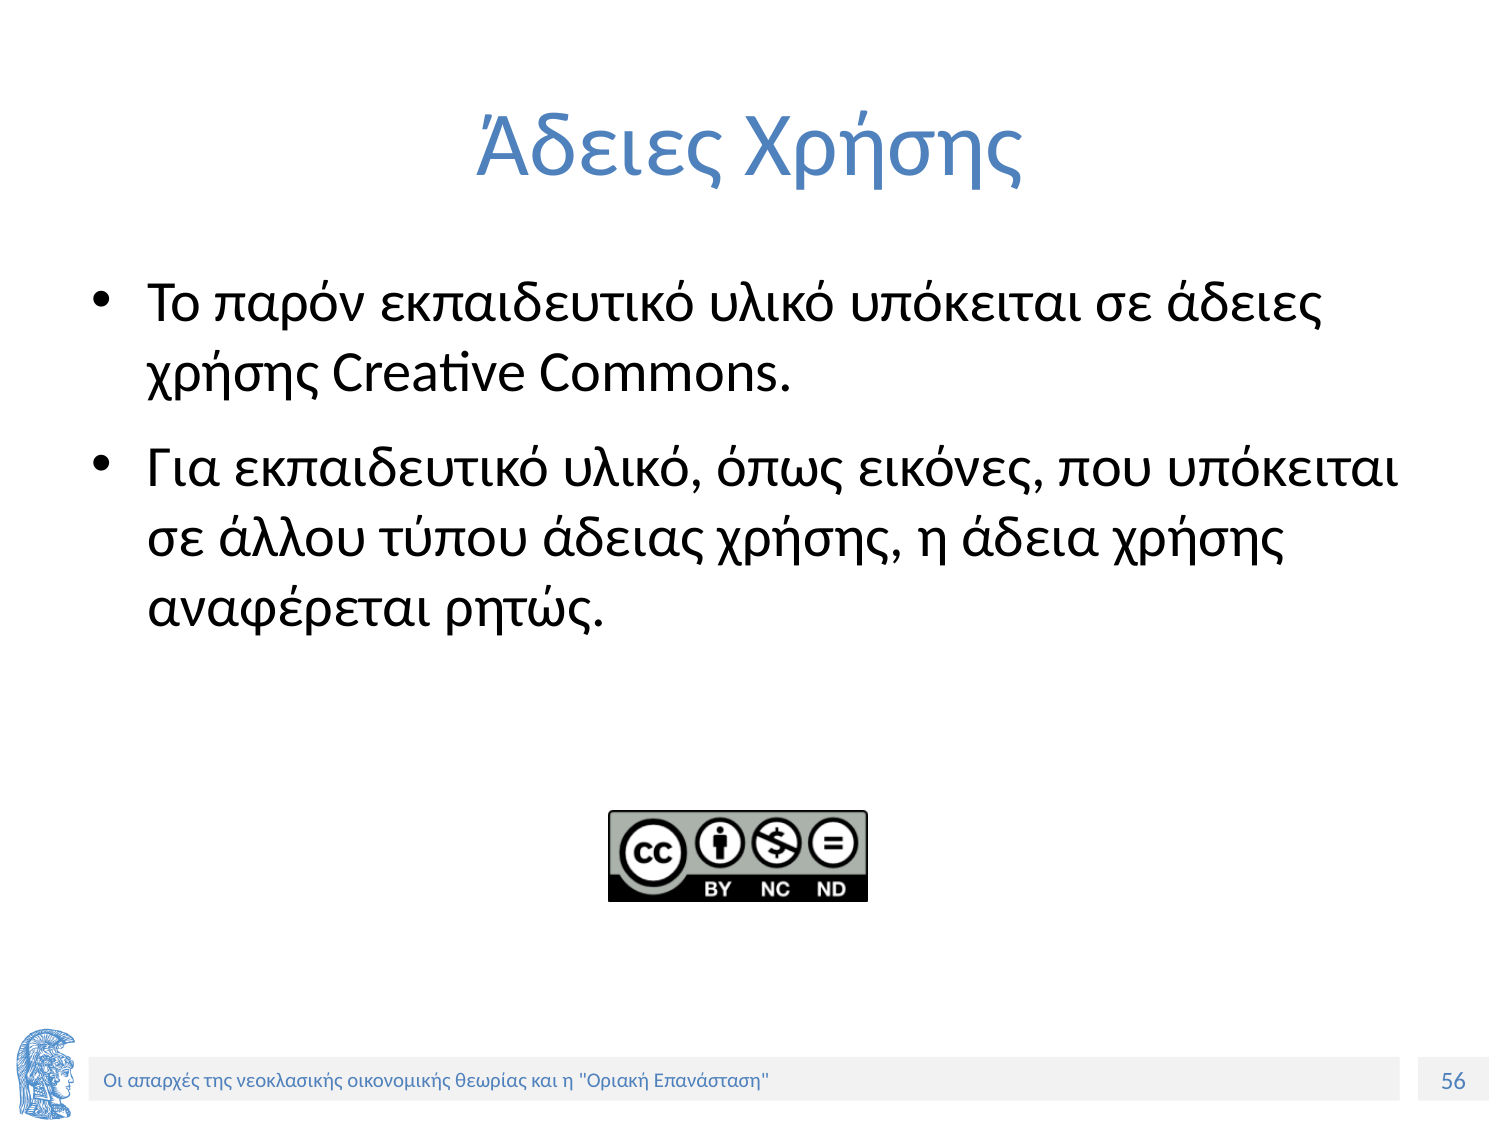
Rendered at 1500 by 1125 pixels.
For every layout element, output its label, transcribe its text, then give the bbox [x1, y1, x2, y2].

list Το παρόν εκπαιδευτικό υλικό υπόκειται σε άδειες χρήσης Creative Commons. Για εκπαιδευτικό υλικό, όπως εικόνες, που υπόκειται σε άλλου τύπου άδειας χρήσης, η άδεια χρήσης αναφέρεται ρητώς. [76, 255, 1427, 998]
title Άδειες Χρήσης [75, 45, 1425, 233]
picture [9, 1025, 81, 1120]
picture [608, 810, 868, 902]
